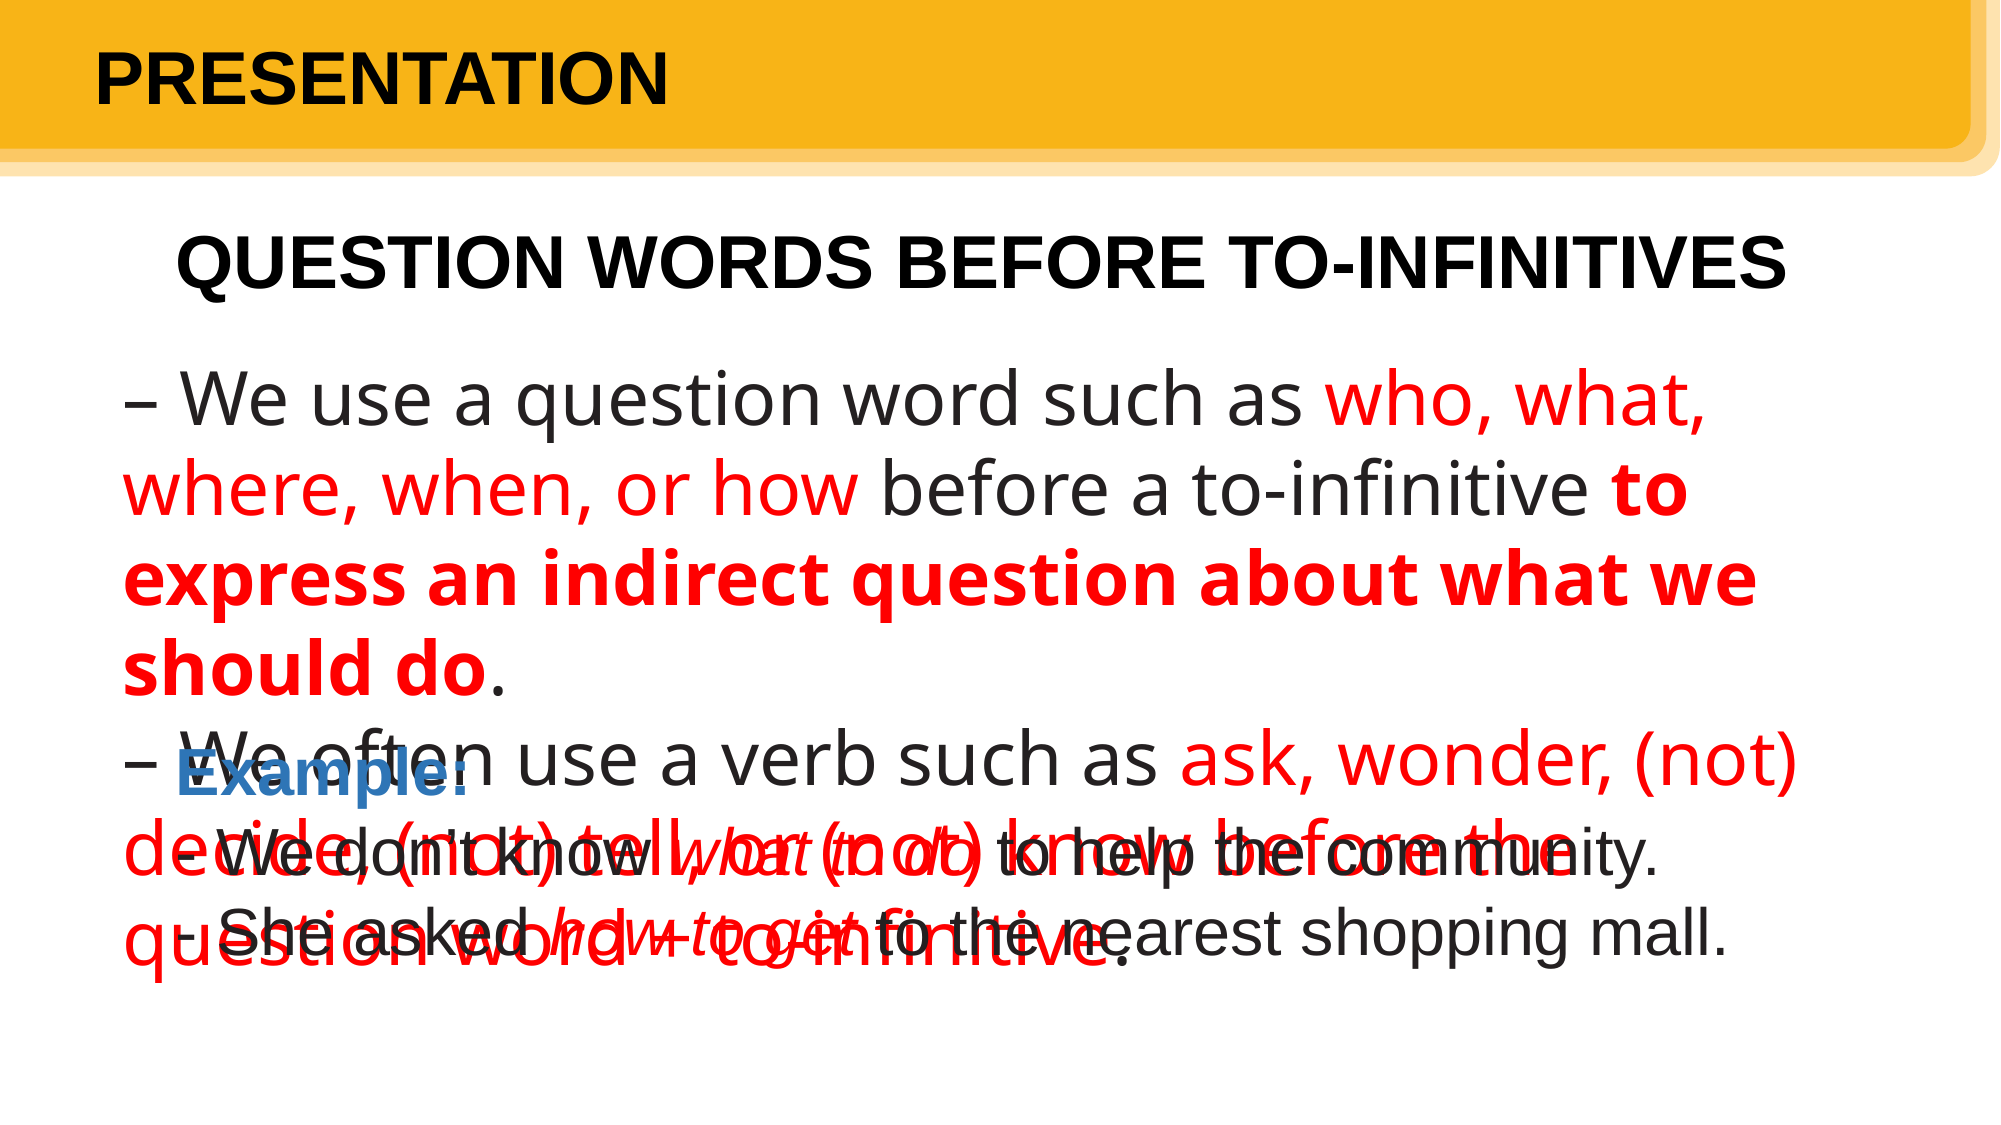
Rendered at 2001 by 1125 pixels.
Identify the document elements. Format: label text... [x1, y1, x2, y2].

text_box – We use a question word such as who, what, where, when, or how before a to-infinitive to express an indirect question about what we should do. – We often use a verb such as ask, wonder, (not) decide, (not) tell, or (not) know before the question word + to-infinitive. [107, 342, 1879, 988]
text_box Example: - We don’t know what to do to help the community. - She asked how to get to the nearest shopping mall. [160, 721, 1952, 977]
text_box QUESTION WORDS BEFORE TO-INFINITIVES [160, 206, 1839, 312]
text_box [0, 0, 2000, 177]
